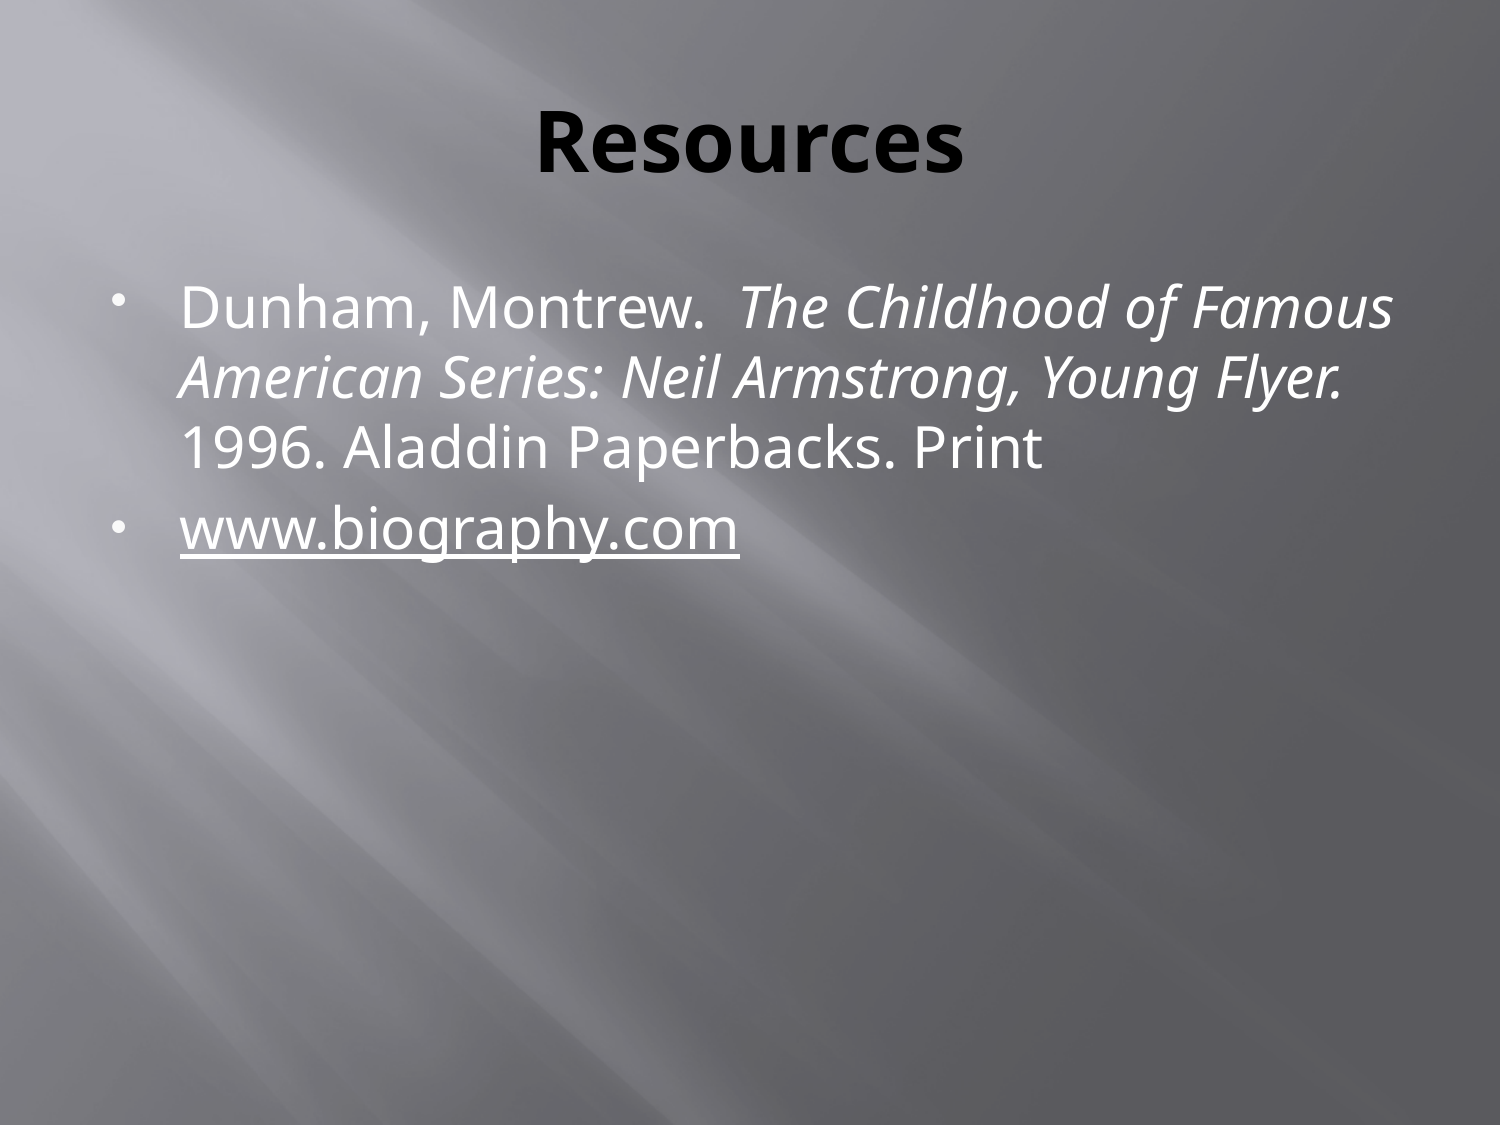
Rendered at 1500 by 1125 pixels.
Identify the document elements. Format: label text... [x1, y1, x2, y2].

title Resources [75, 45, 1425, 233]
list Dunham, Montrew. The Childhood of Famous American Series: Neil Armstrong, Young Flyer. 1996. Aladdin Paperbacks. Print www.biography.com [75, 262, 1425, 1035]
